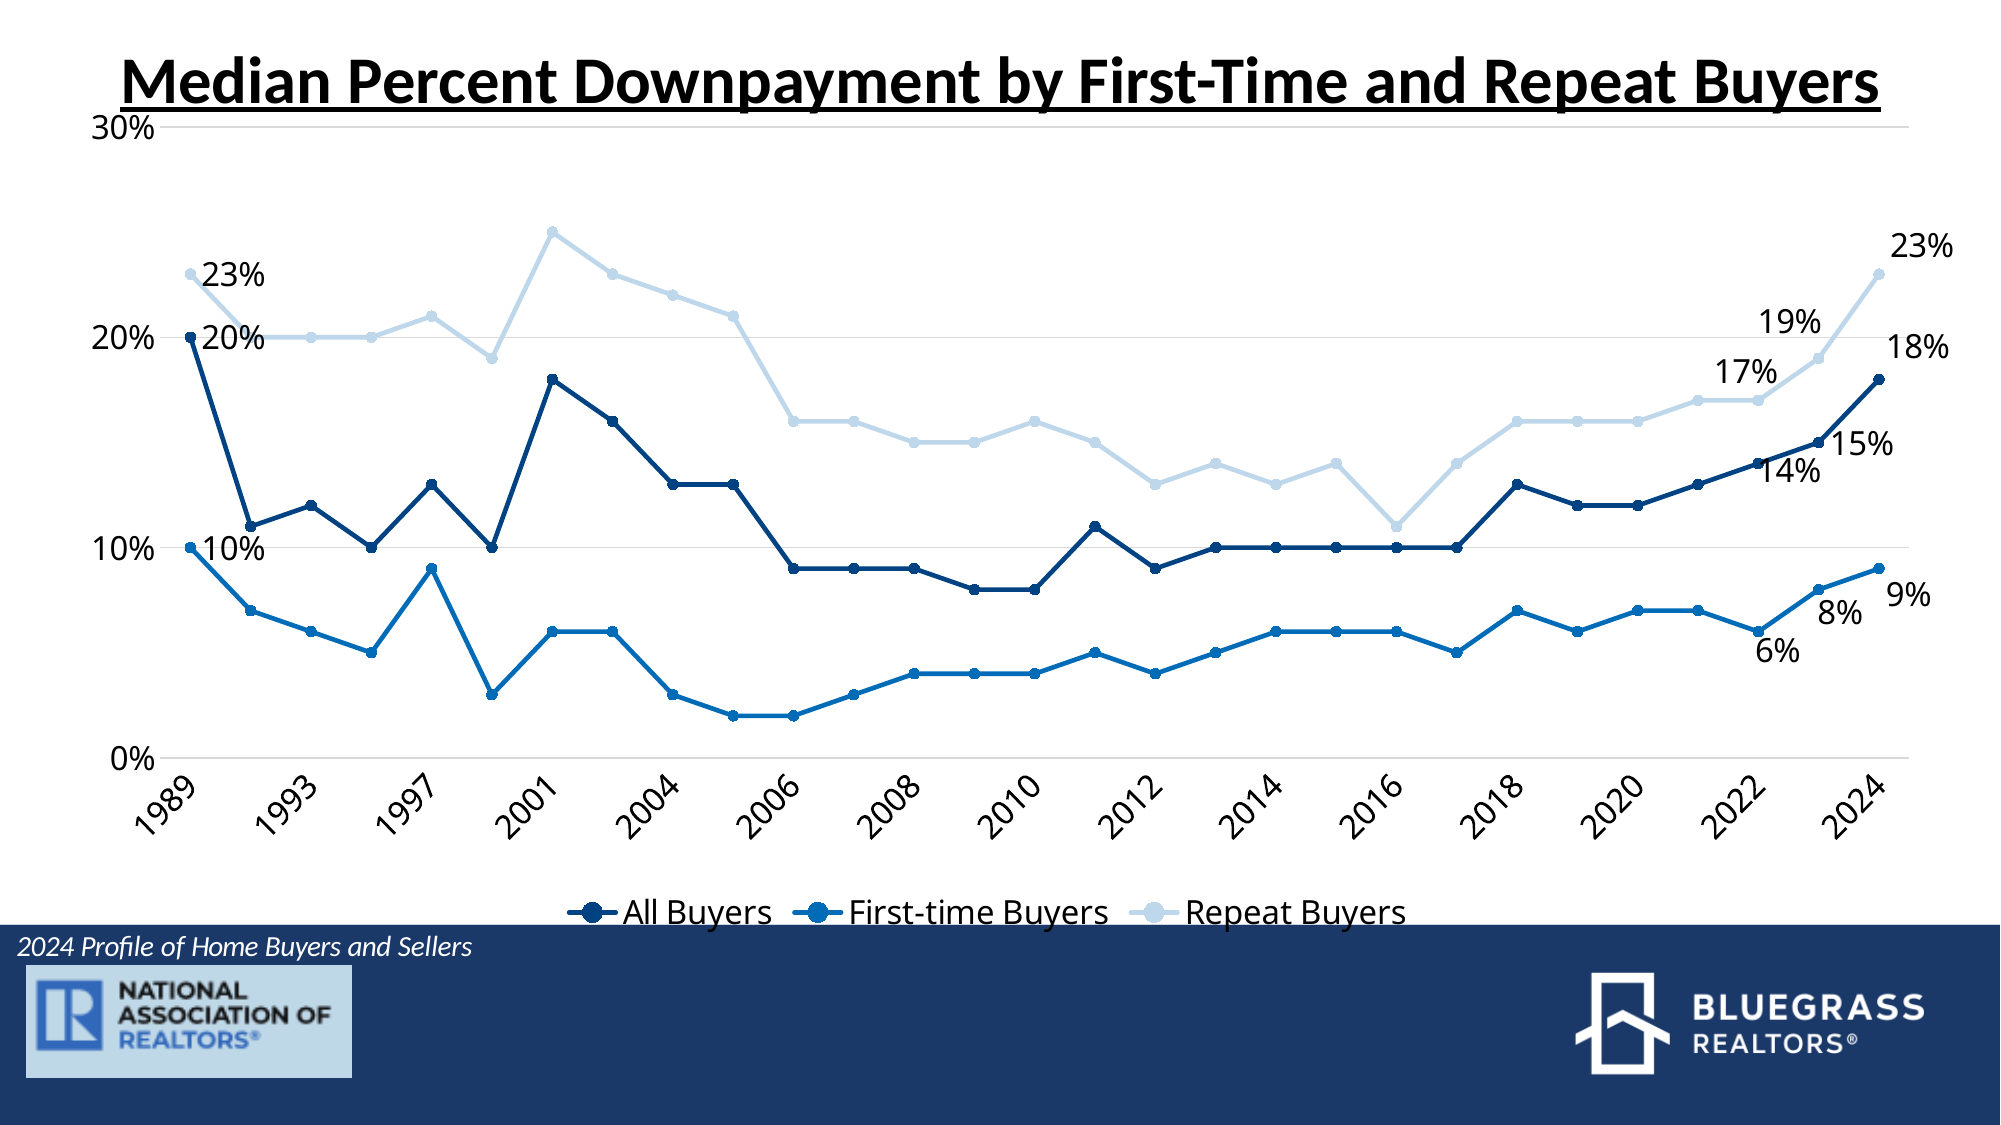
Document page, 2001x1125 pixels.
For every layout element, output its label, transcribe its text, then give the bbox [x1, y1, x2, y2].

text_box Median Percent Downpayment by First-Time and Repeat Buyers [18, 33, 1982, 117]
picture [0, 0, 2000, 1125]
text_box 2024 Profile of Home Buyers and Sellers [0, 903, 526, 962]
chart [46, 89, 1954, 942]
